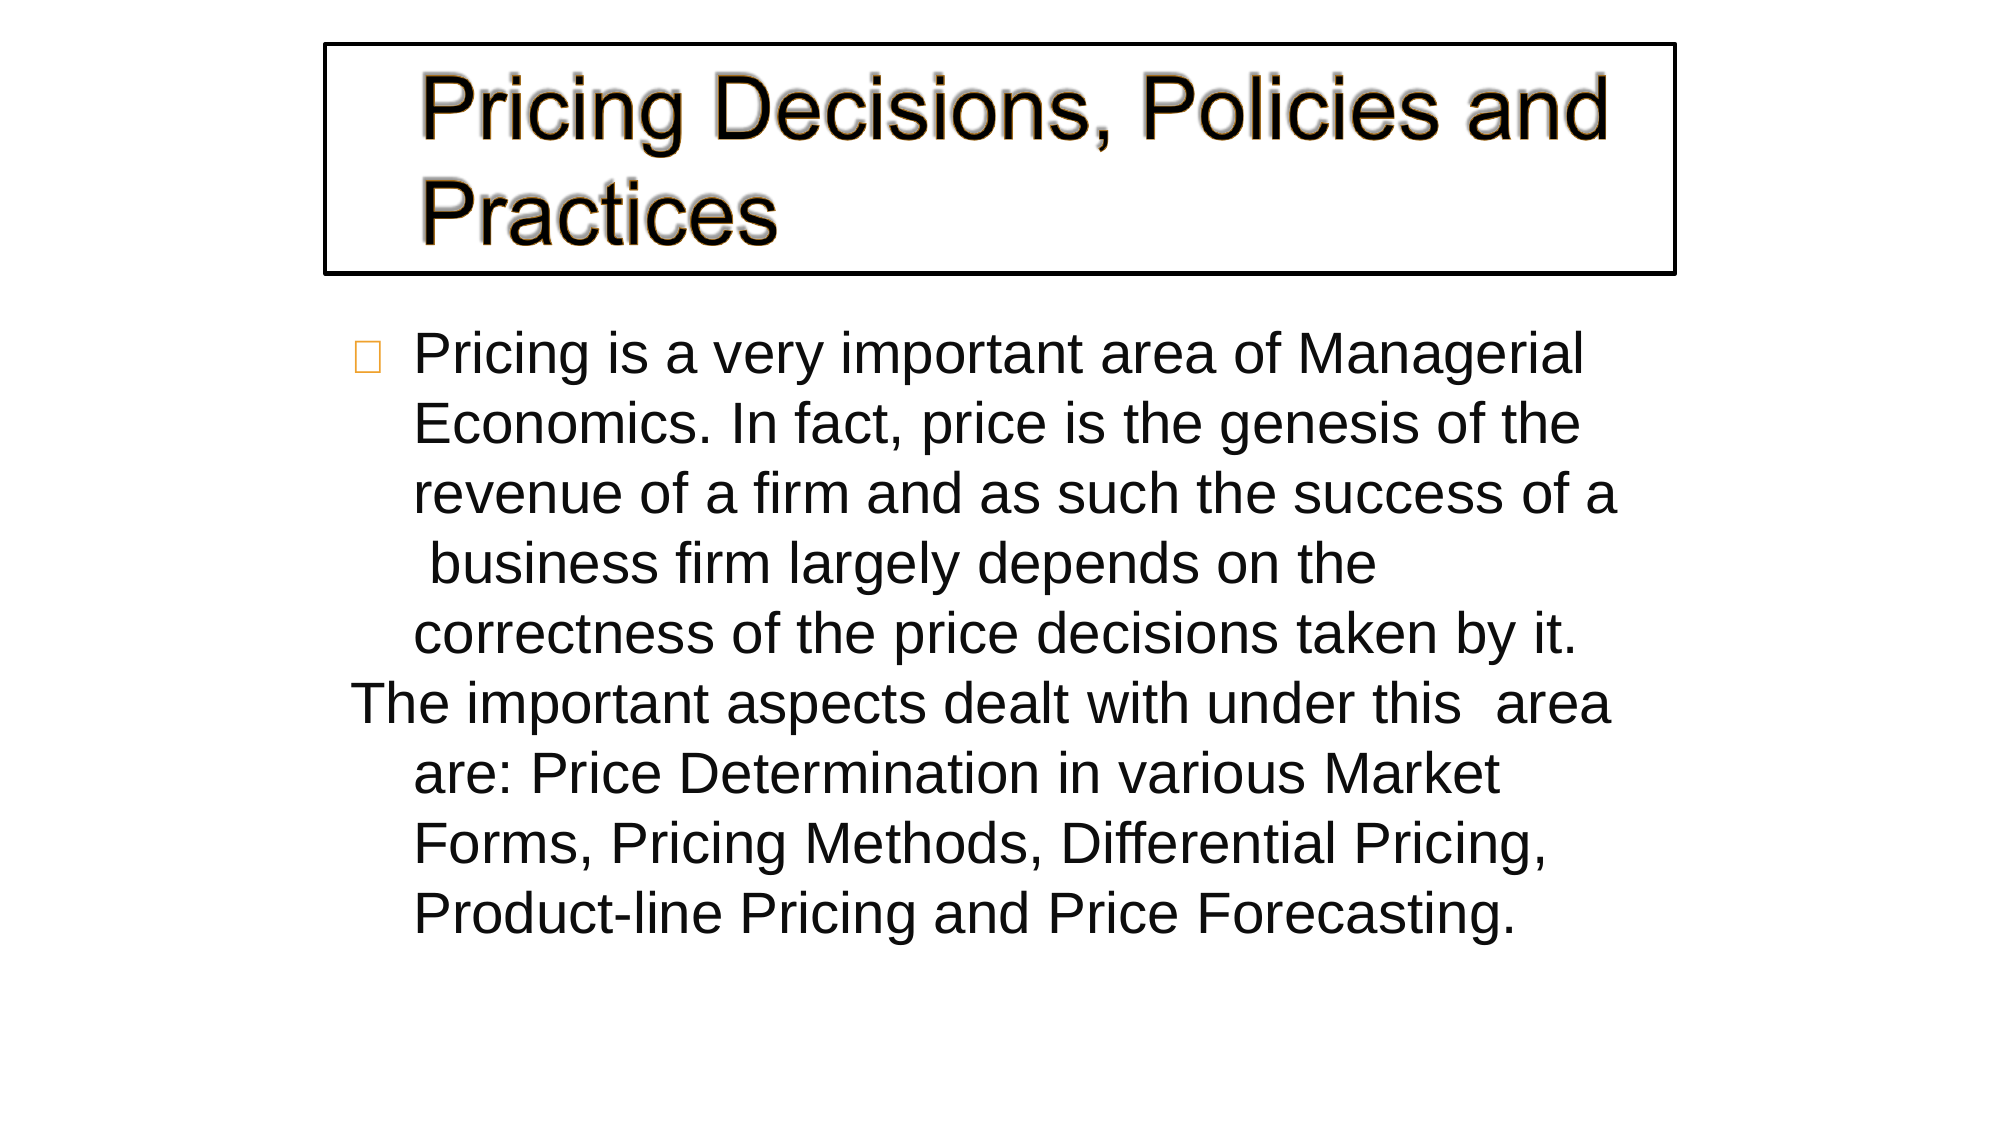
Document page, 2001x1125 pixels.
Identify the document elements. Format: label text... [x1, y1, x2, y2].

text_box  Pricing is a very important area of Managerial Economics. In fact, price is the genesis of the revenue of a firm and as such the success of a business firm largely depends on the correctness of the price decisions taken by it. The important aspects dealt with under this area are: Price Determination in various Market Forms, Pricing Methods, Differential Pricing, Product-line Pricing and Price Forecasting. [348, 312, 1640, 945]
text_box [322, 41, 1678, 276]
